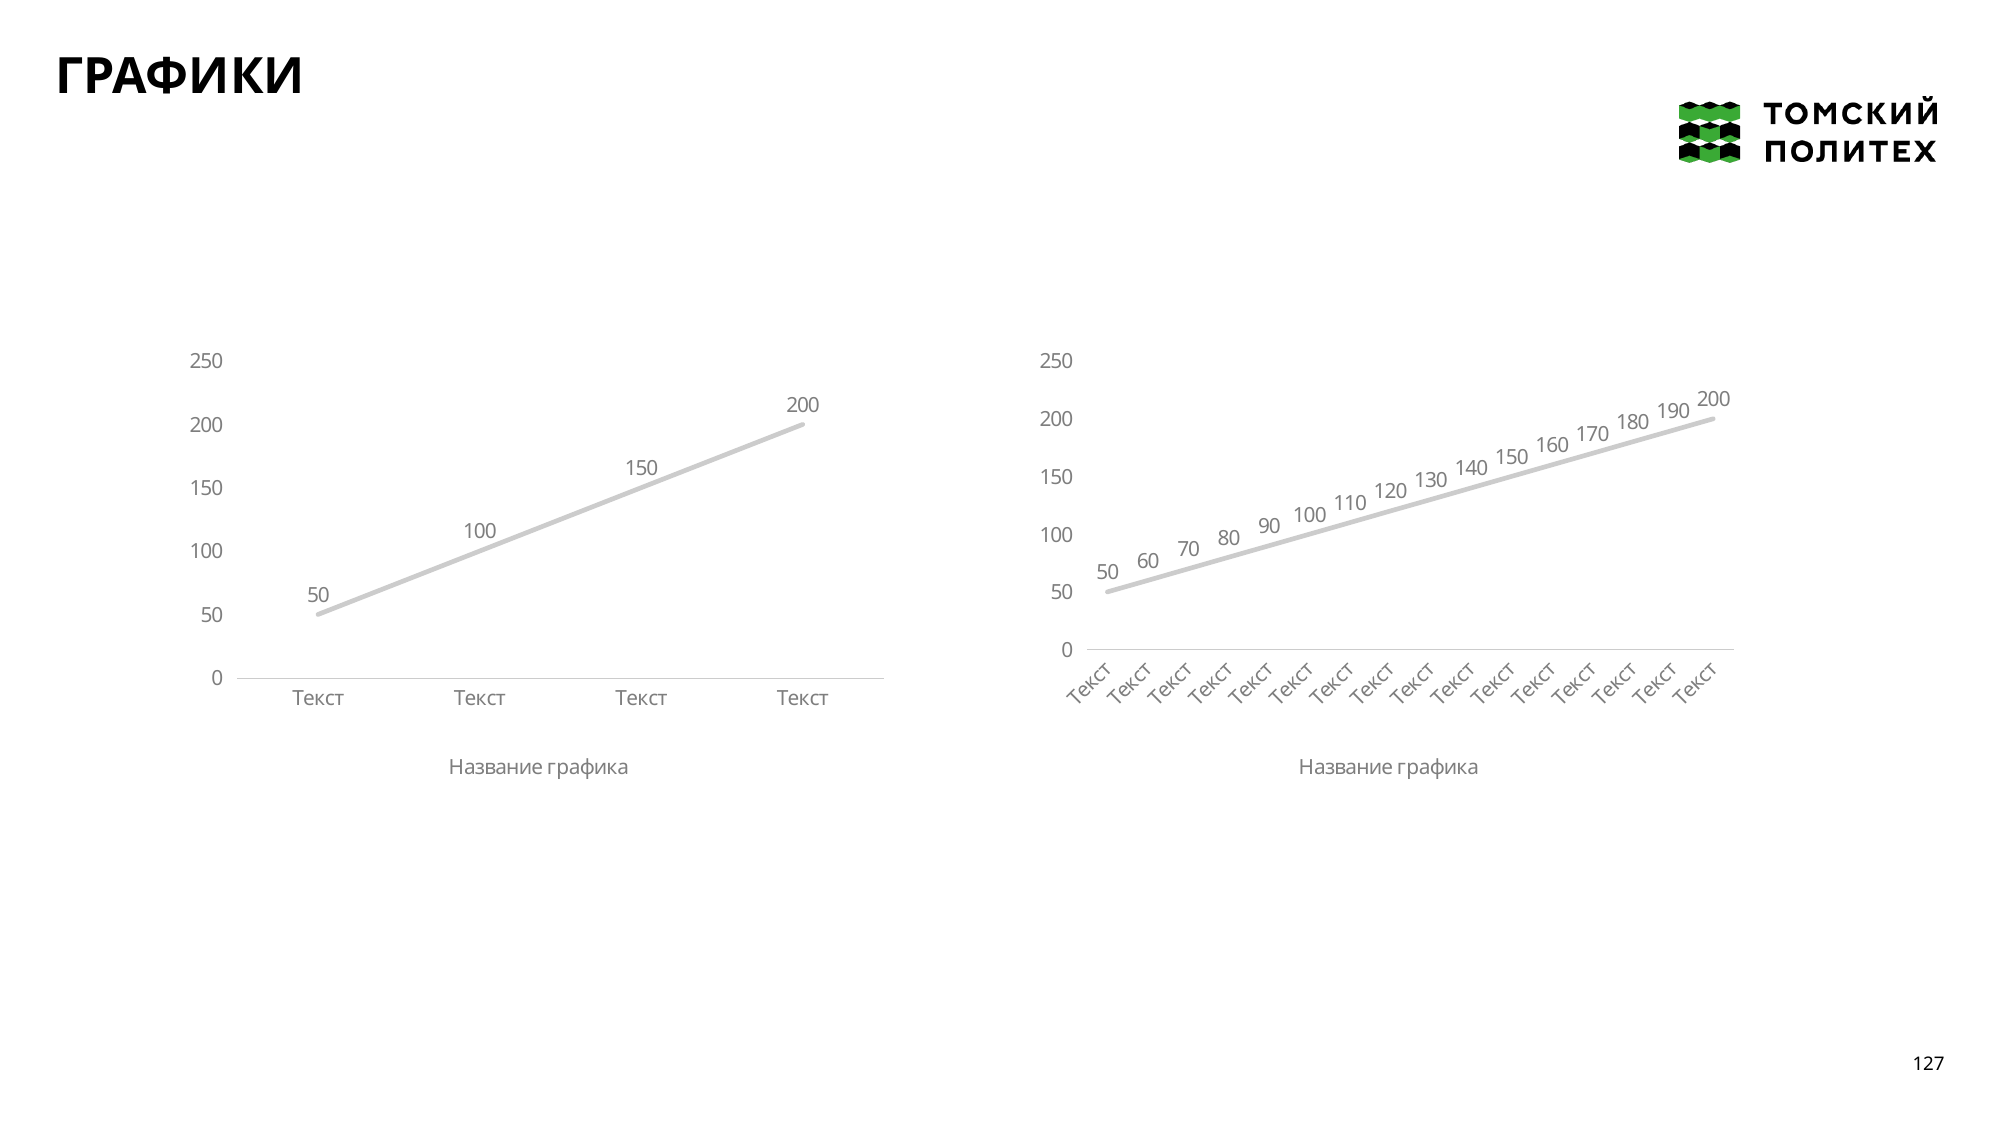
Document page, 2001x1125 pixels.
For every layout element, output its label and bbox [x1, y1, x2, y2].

slide_number [1431, 1034, 1960, 1095]
chart [1024, 337, 1749, 787]
picture [1679, 96, 1937, 163]
text_box [55, 49, 1626, 104]
chart [174, 337, 899, 787]
